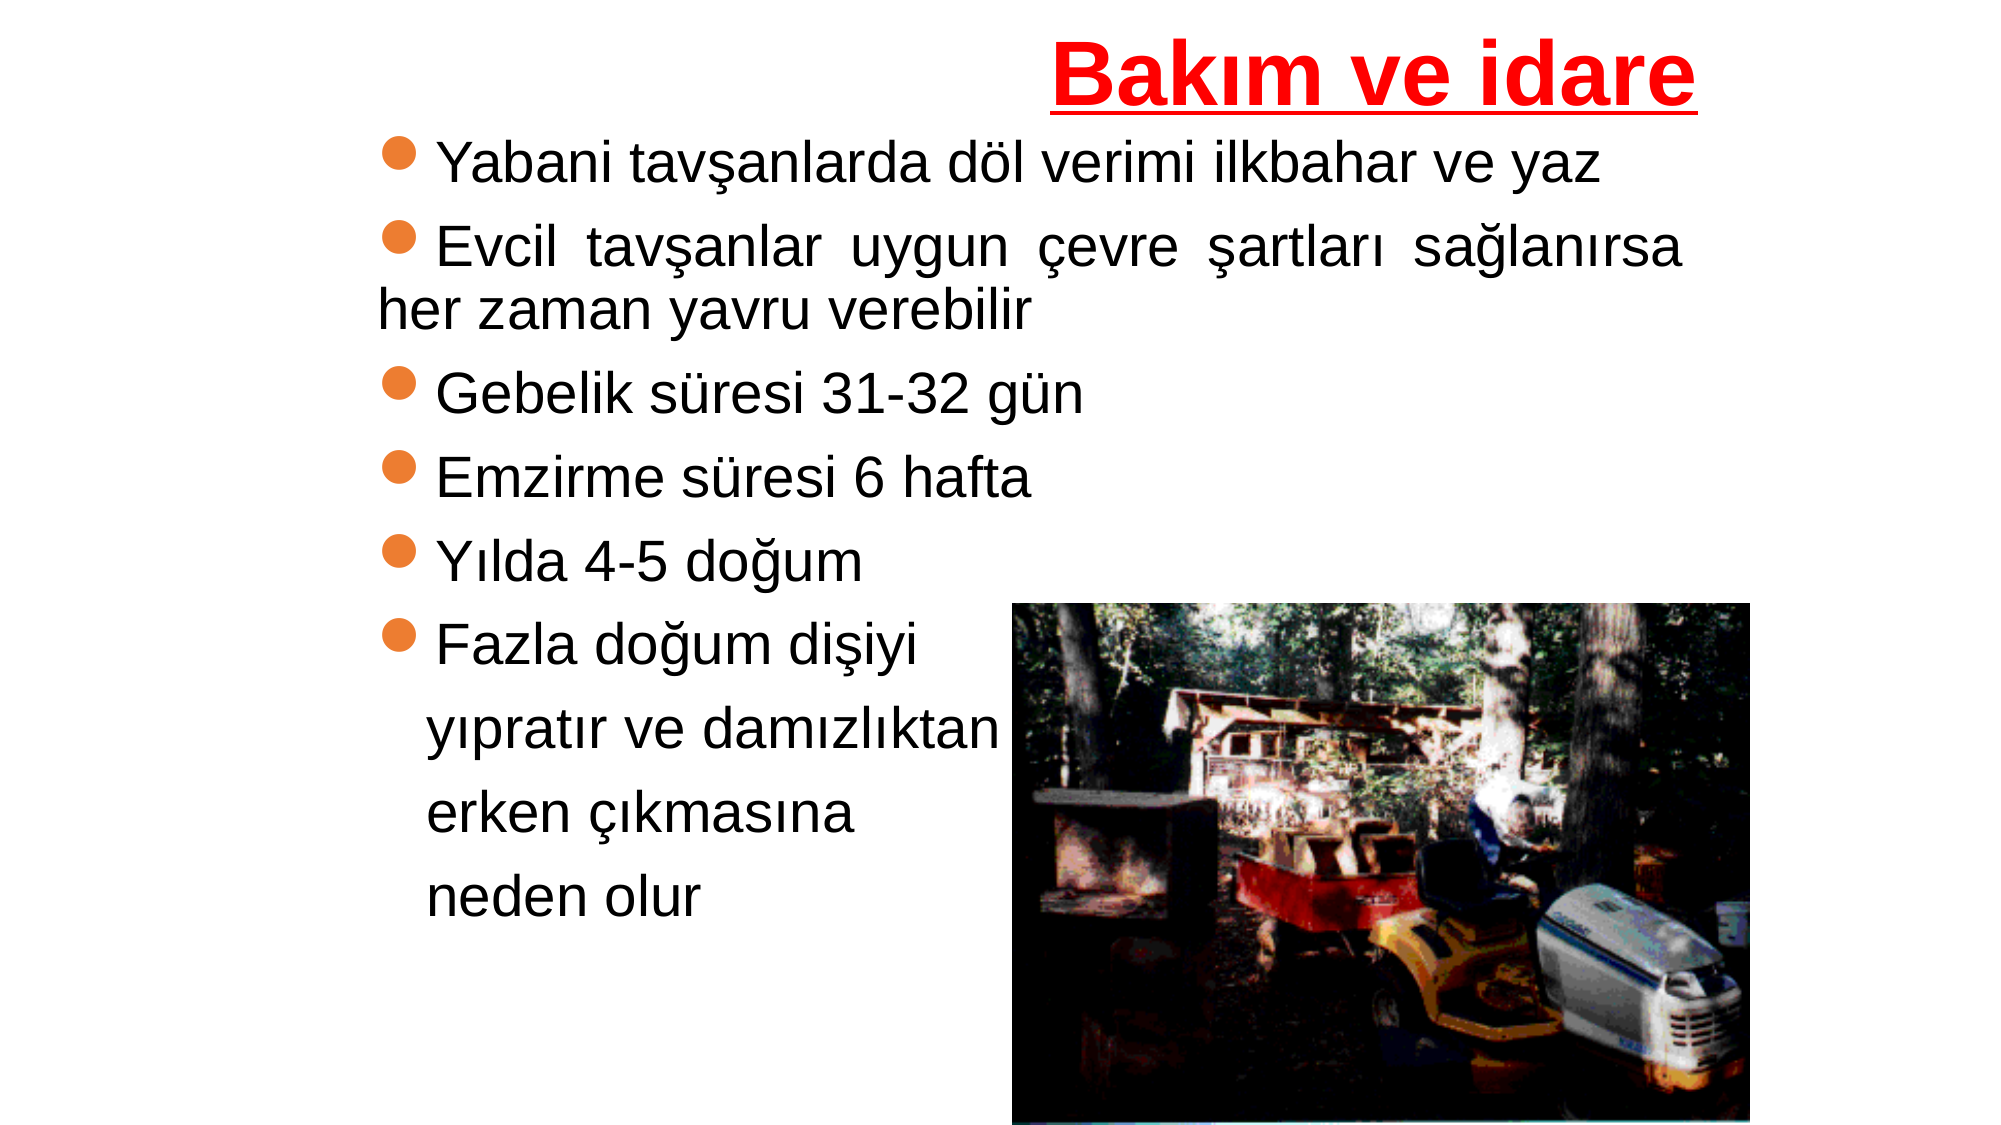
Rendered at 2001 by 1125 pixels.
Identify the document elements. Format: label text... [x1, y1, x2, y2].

text_box Bakım ve idare [437, 12, 1713, 125]
list Yabani tavşanlarda döl verimi ilkbahar ve yaz Evcil tavşanlar uygun çevre şartları sağlanırsa her zaman yavru verebilir Gebelik süresi 31-32 gün Emzirme süresi 6 hafta Yılda 4-5 doğum Fazla doğum dişiyi yıpratır ve damızlıktan erken çıkmasına neden olur [362, 125, 1700, 1088]
picture [1012, 603, 1750, 1125]
